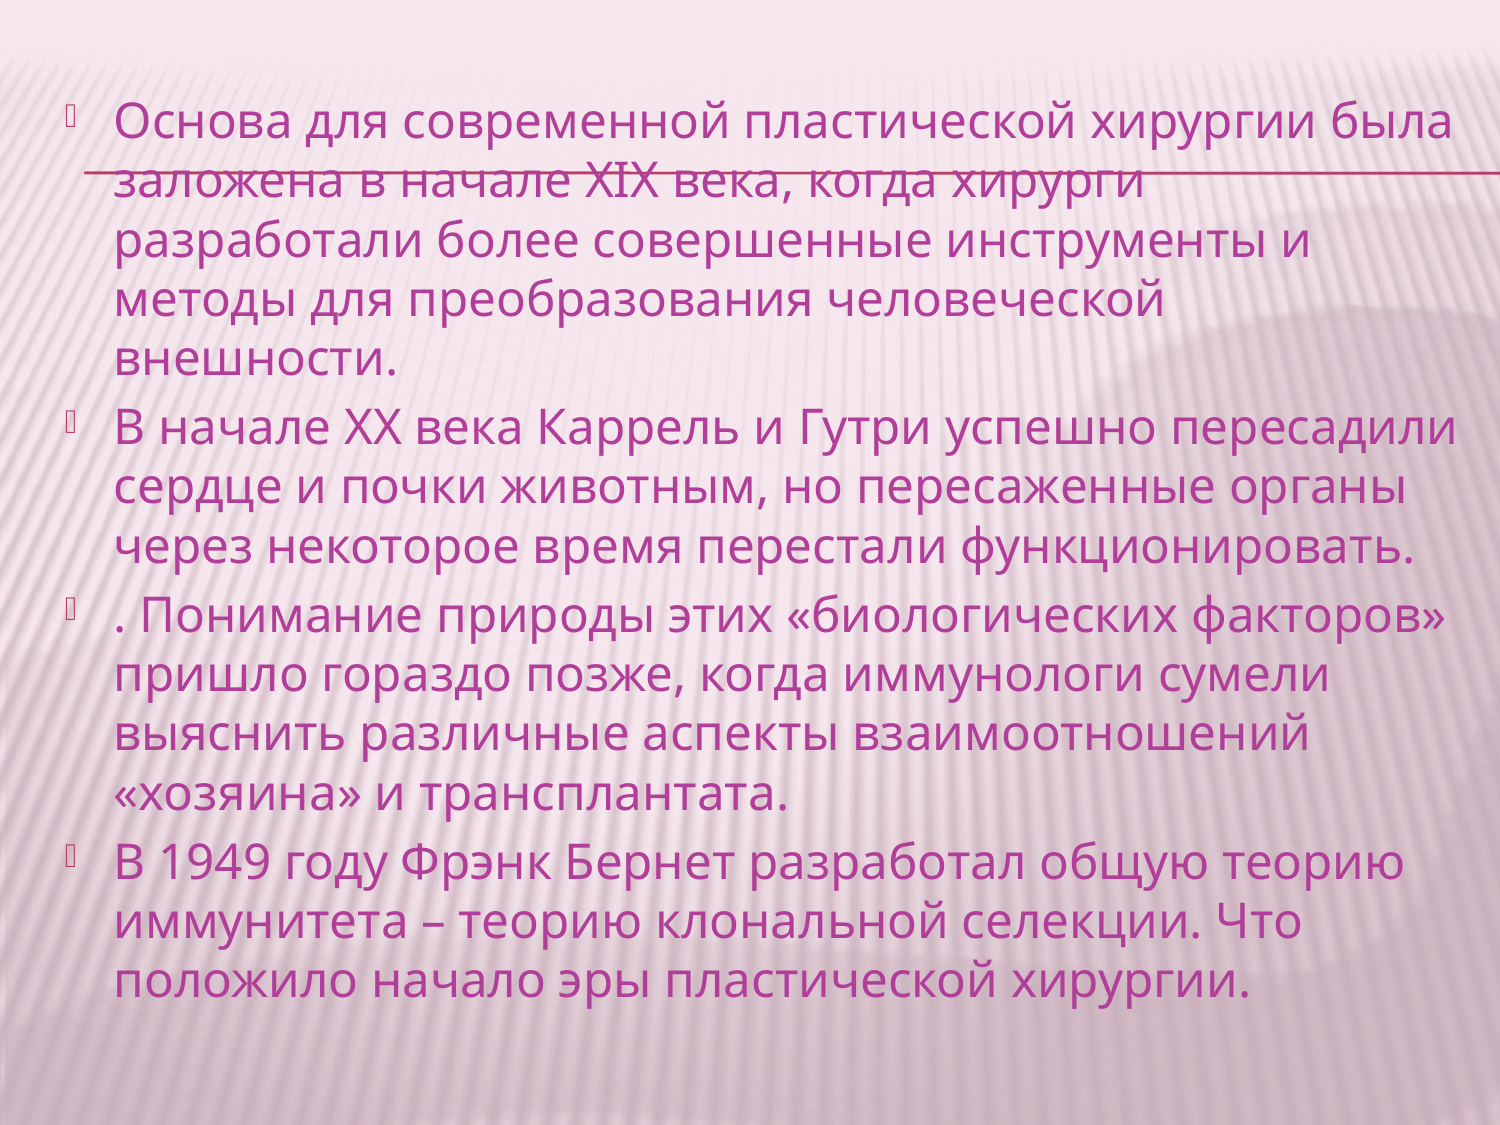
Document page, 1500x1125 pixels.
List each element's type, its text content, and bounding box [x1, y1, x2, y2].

list Основа для современной пластической хирургии была заложена в начале XIX века, когда хирурги разработали более совершенные инструменты и методы для преобразования человеческой внешности. В начале ХХ века Каррель и Гутри успешно пересадили сердце и почки животным, но пересаженные органы через некоторое время перестали функционировать. . Понимание природы этих «биологических факторов» пришло гораздо позже, когда иммунологи сумели выяснить различные аспекты взаимоотношений «хозяина» и трансплантата. В 1949 году Фрэнк Бернет разработал общую теорию иммунитета – теорию клональной селекции. Что положило начало эры пластической хирургии. [50, 82, 1475, 1090]
